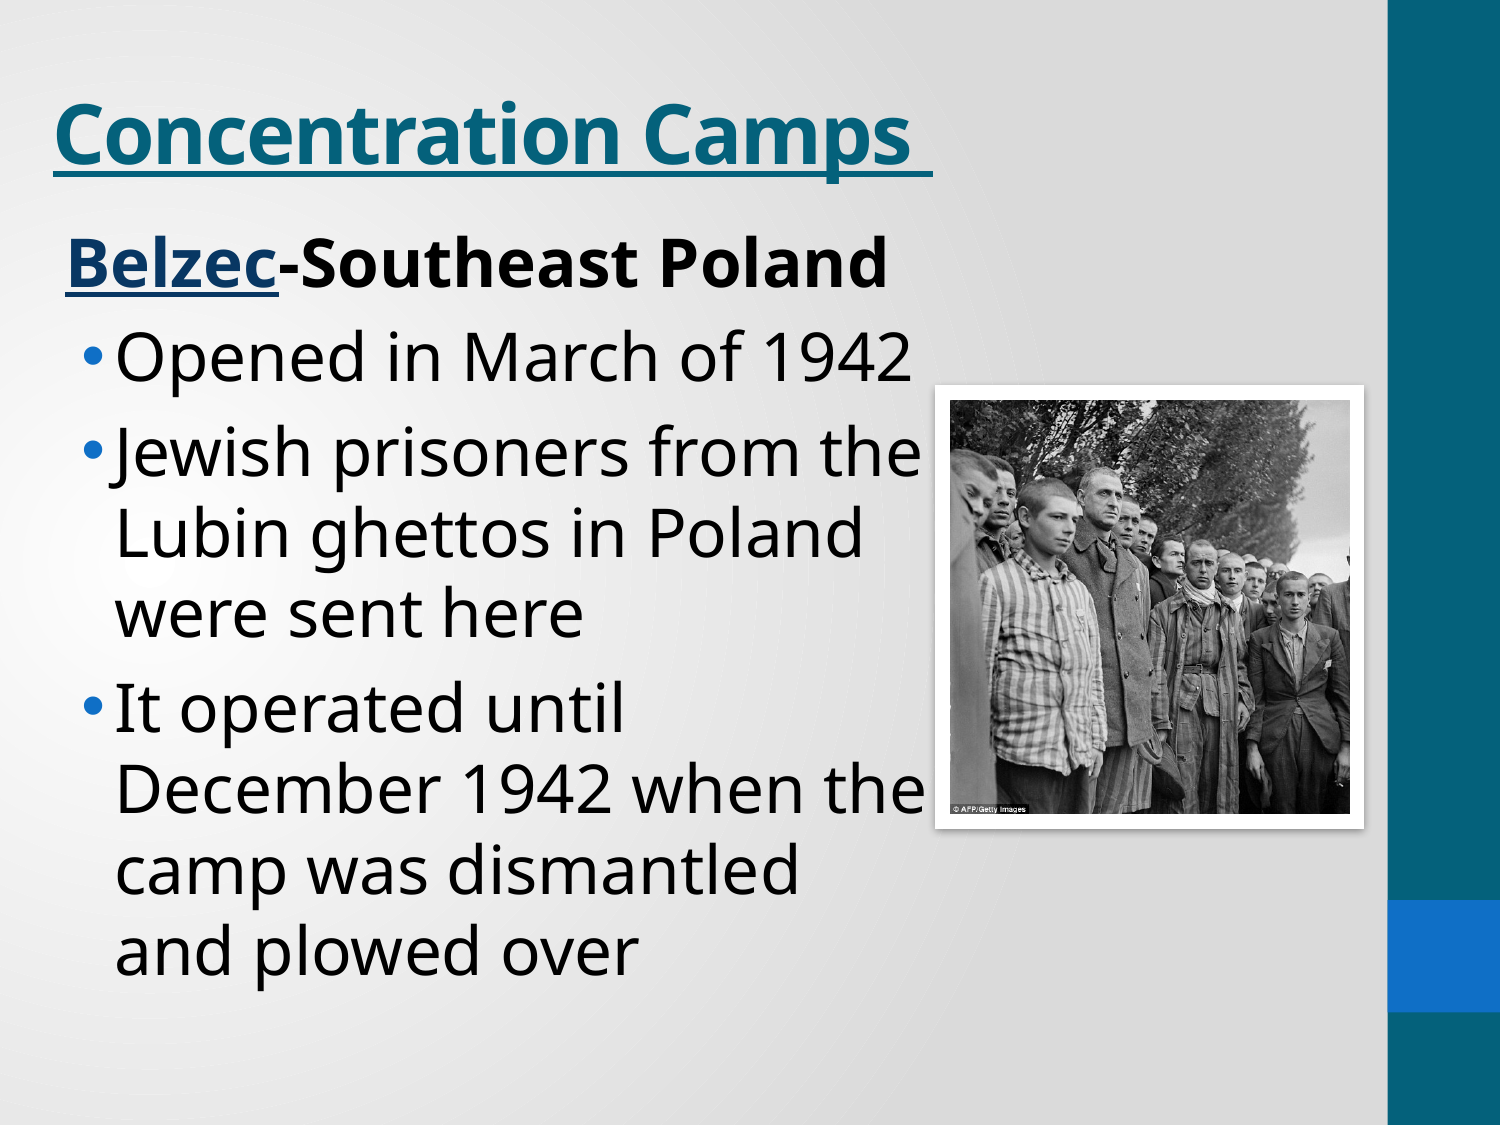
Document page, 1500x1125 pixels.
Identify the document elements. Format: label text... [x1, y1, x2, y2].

picture [949, 399, 1351, 815]
list Belzec-Southeast Poland Opened in March of 1942 Jewish prisoners from the Lubin ghettos in Poland were sent here It operated until December 1942 when the camp was dismantled and plowed over [50, 212, 950, 1075]
title Concentration Camps [37, 37, 1288, 225]
